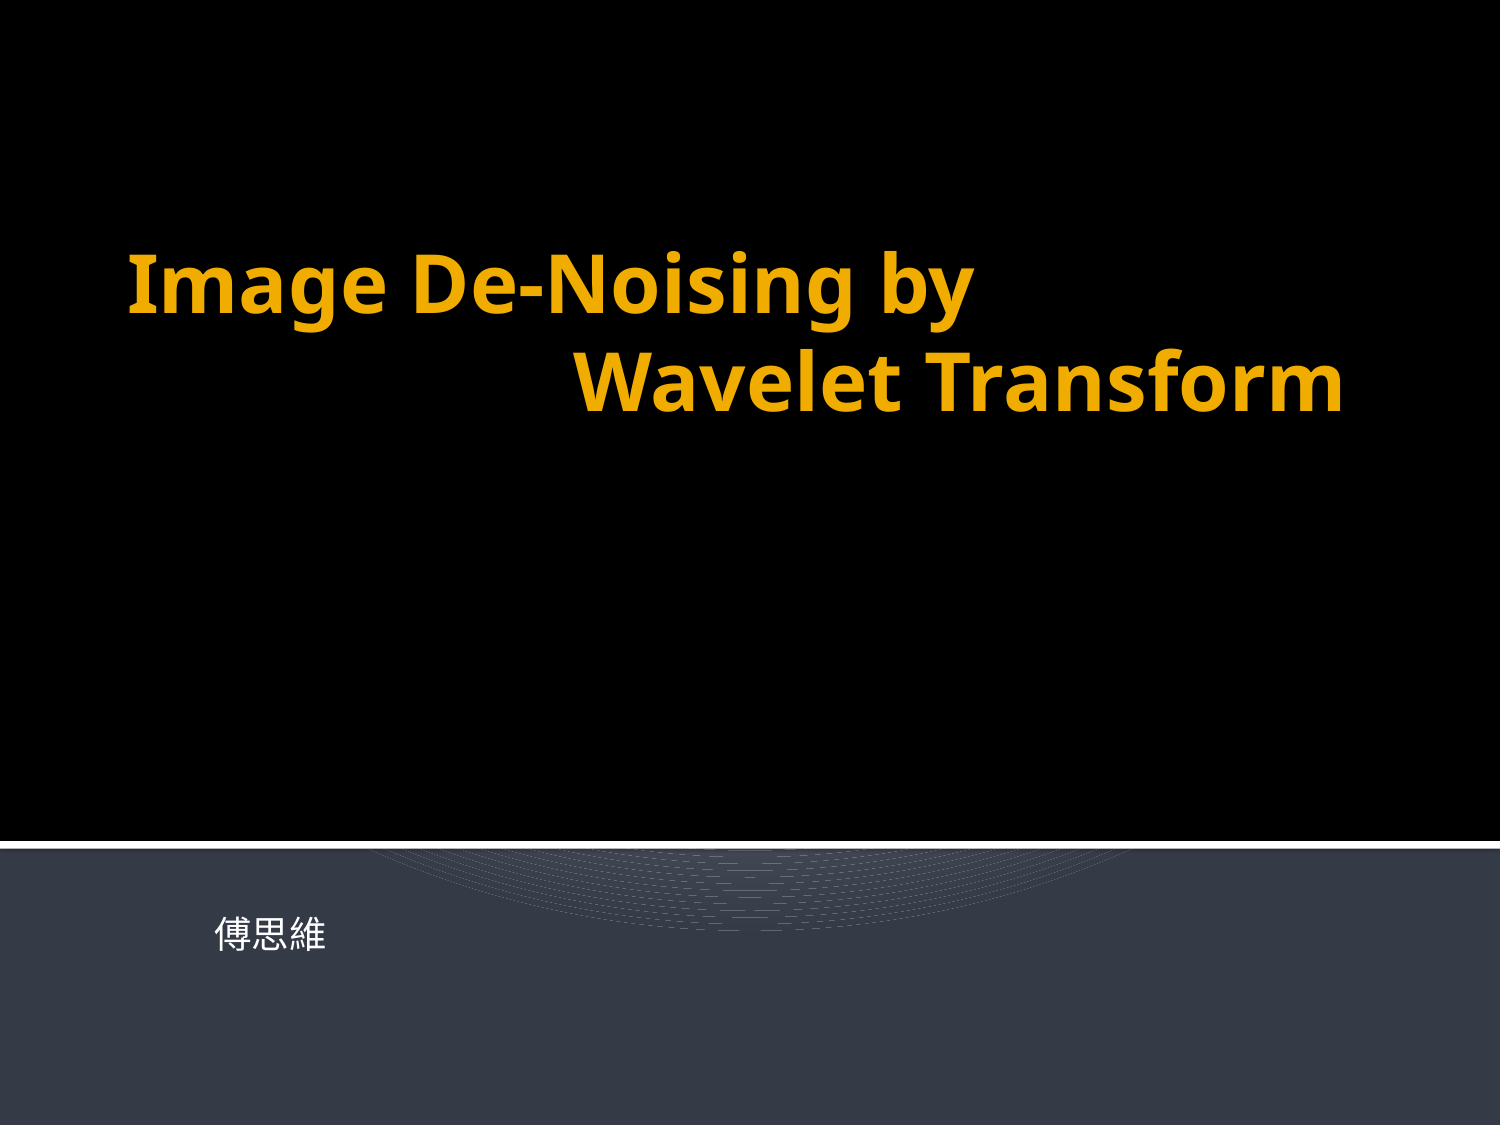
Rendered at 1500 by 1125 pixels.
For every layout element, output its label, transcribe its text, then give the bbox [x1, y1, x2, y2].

subtitle 傅思維 [194, 668, 1245, 957]
title Image De-Noising by Wavelet Transform [112, 231, 1388, 693]
